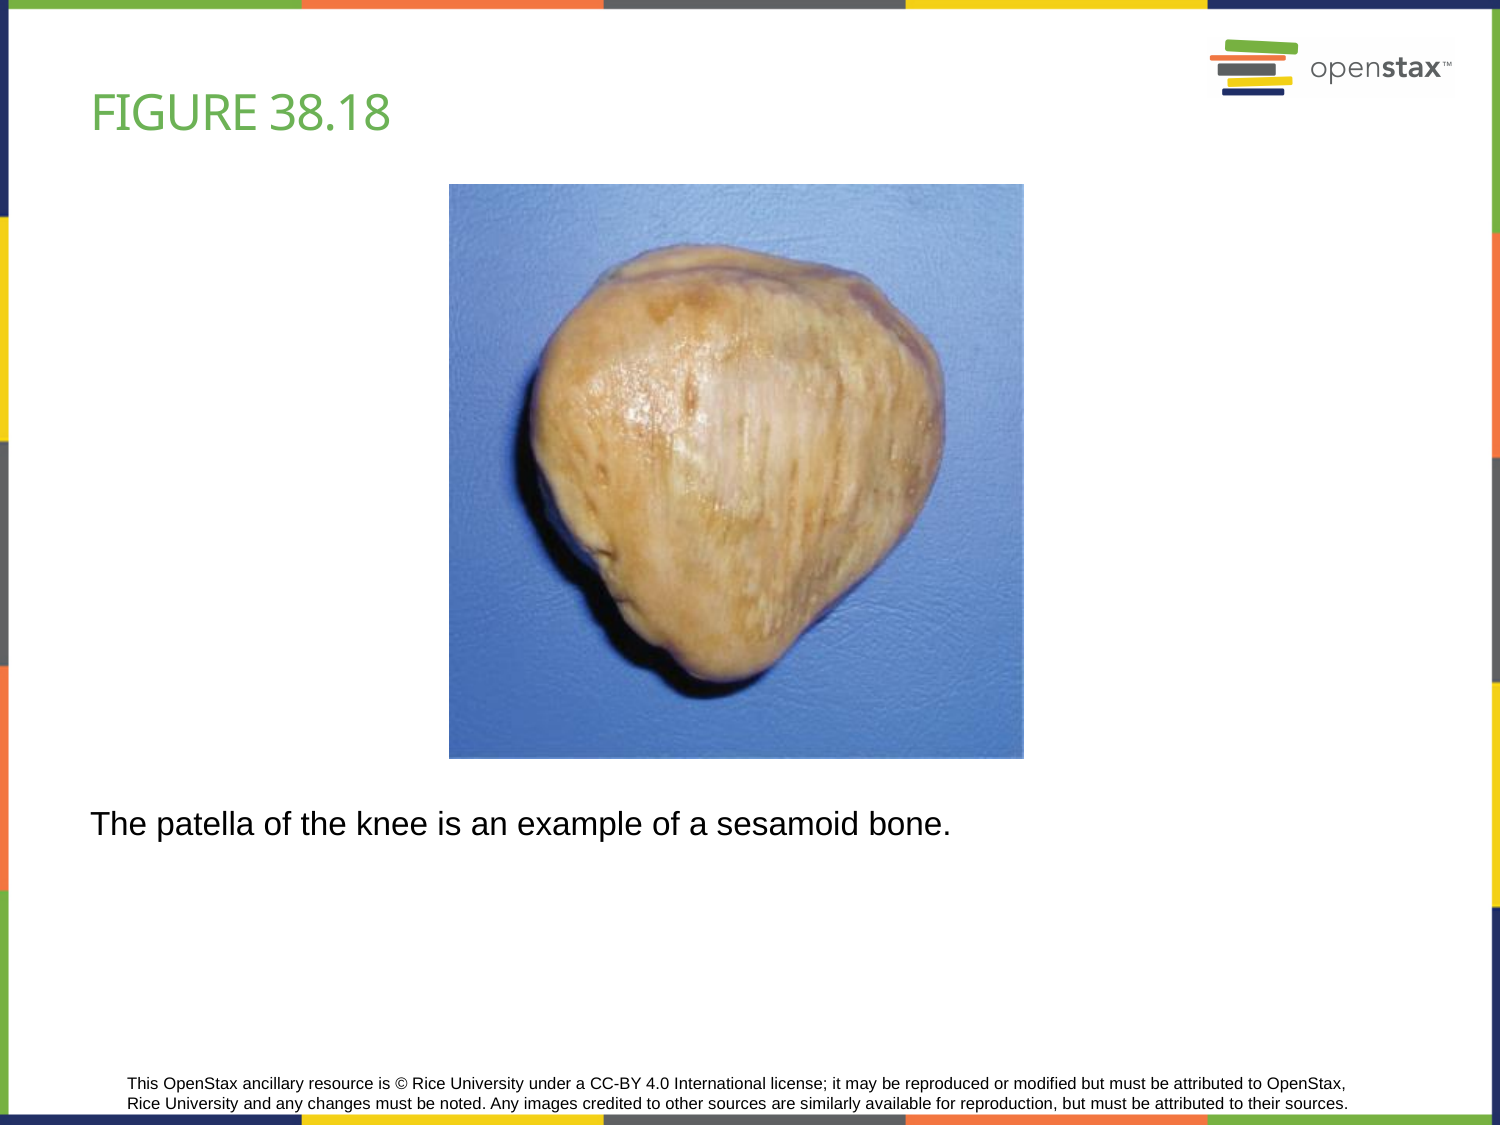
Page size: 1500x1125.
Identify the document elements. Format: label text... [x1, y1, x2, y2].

title Figure 38.18 [75, 39, 1398, 148]
picture [0, 0, 1500, 1125]
list The patella of the knee is an example of a sesamoid bone. [75, 794, 1398, 986]
footer This OpenStax ancillary resource is © Rice University under a CC-BY 4.0 International license; it may be reproduced or modified but must be attributed to OpenStax, Rice University and any changes must be noted. Any images credited to other sources are similarly available for reproduction, but must be attributed to their sources. [112, 1065, 1398, 1112]
